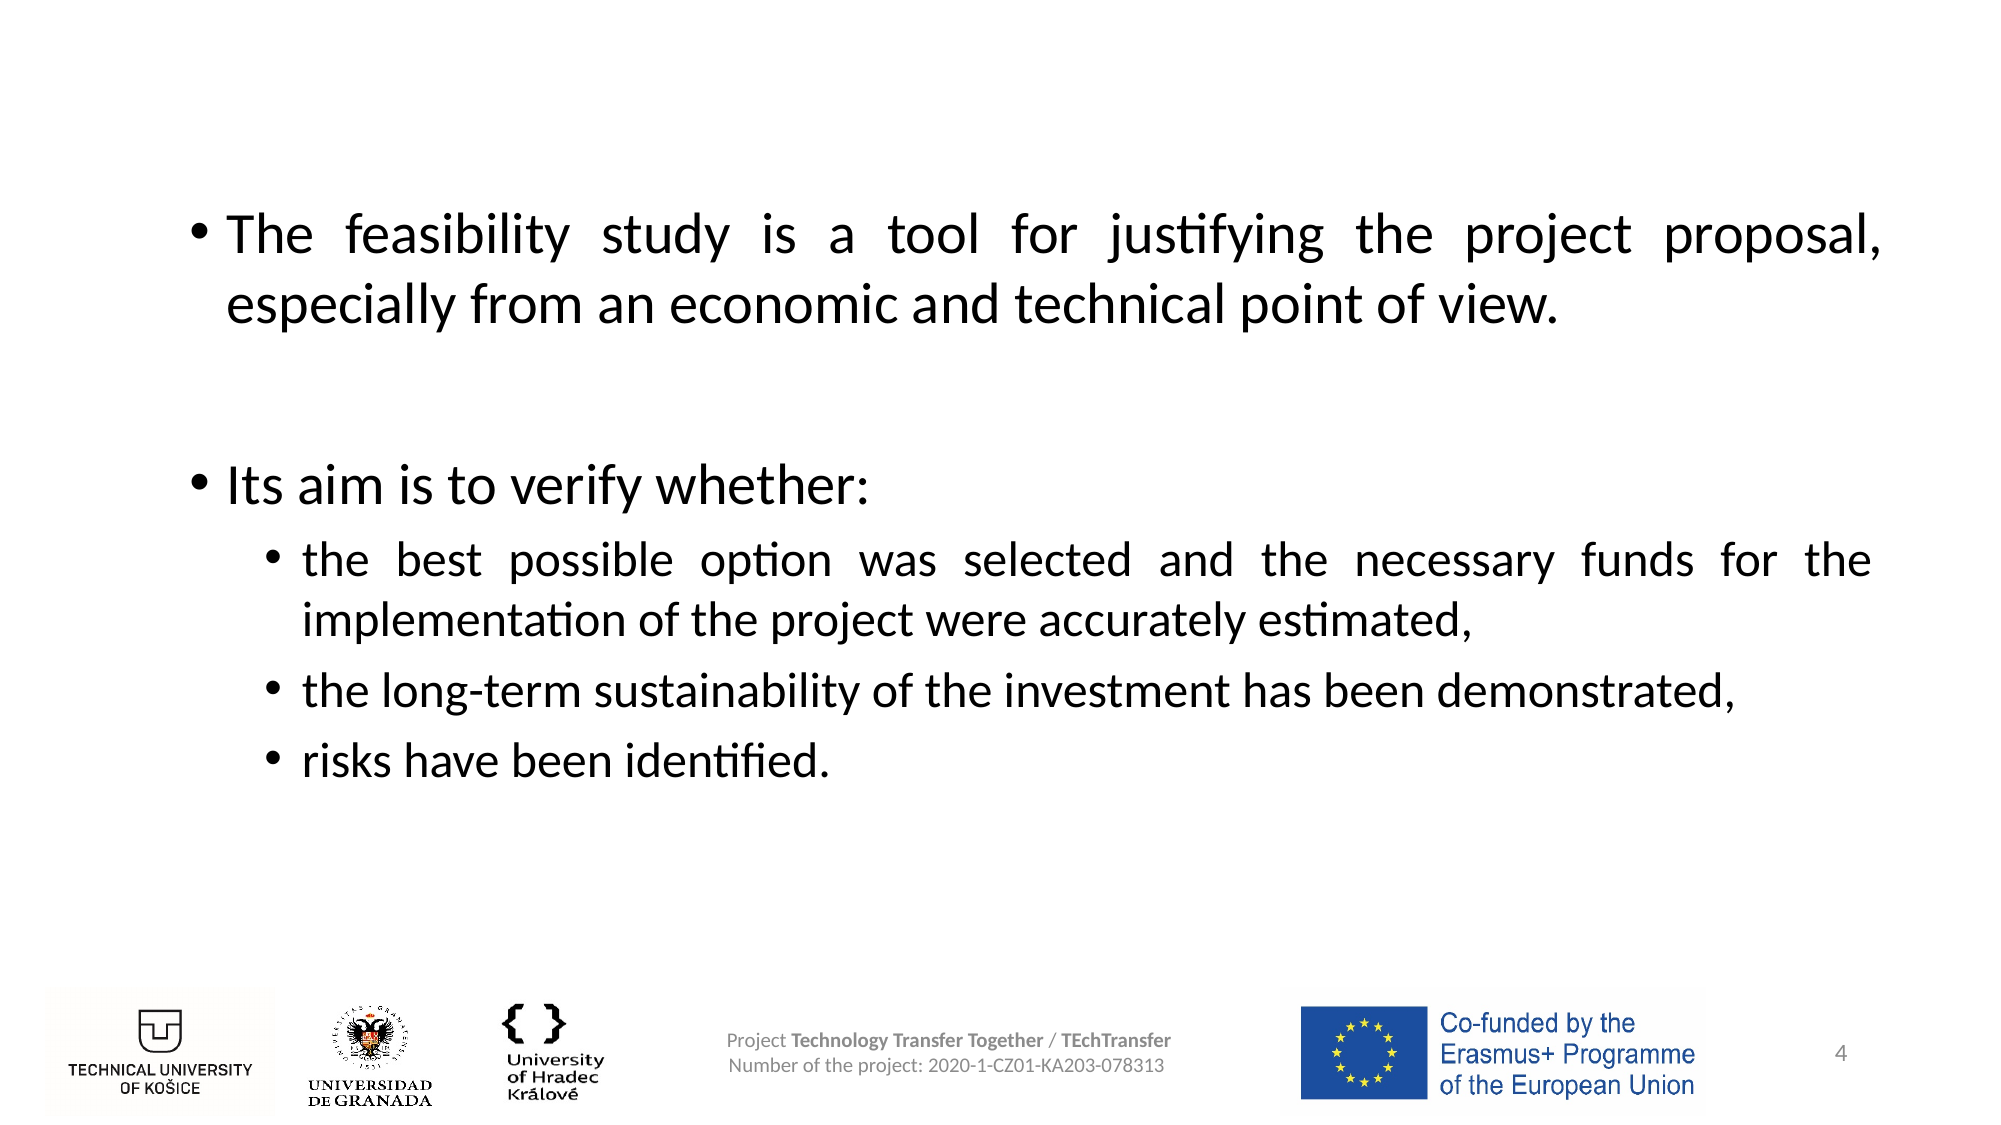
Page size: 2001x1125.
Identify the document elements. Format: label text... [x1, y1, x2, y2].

picture [45, 987, 275, 1116]
picture [294, 987, 444, 1116]
list The feasibility study is a tool for justifying the project proposal, especially from an economic and technical point of view. Its aim is to verify whether: the best possible option was selected and the necessary funds for the implementation of the project were accurately estimated, the long-term sustainability of the investment has been demonstrated, risks have been identified. [174, 187, 1900, 856]
footer Project Technology Transfer Together / TEchTransfer Number of the project: 2020-1-CZ01-KA203-078313 [662, 1022, 1236, 1082]
slide_number 4 [1729, 1021, 1863, 1082]
picture [480, 987, 625, 1116]
picture [1280, 987, 1706, 1116]
